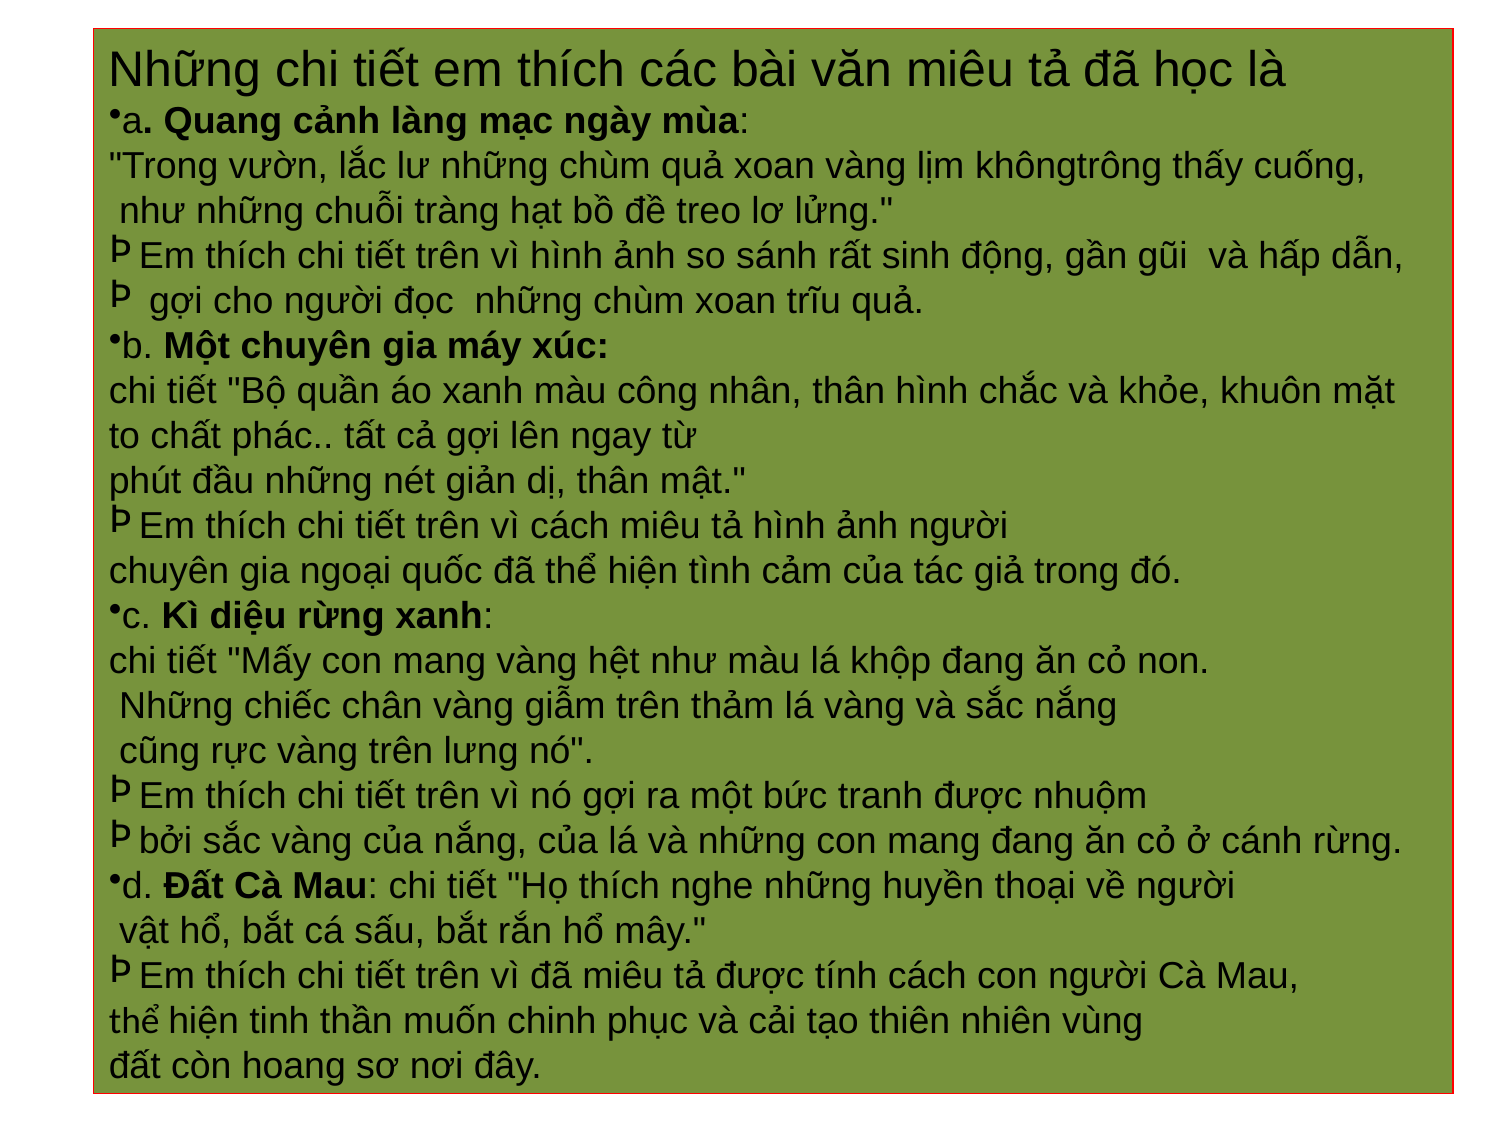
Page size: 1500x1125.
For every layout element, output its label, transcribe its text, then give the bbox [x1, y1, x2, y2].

text_box Những chi tiết em thích các bài văn miêu tả đã học là a. Quang cảnh làng mạc ngày mùa: "Trong vườn, lắc lư những chùm quả xoan vàng lịm khôngtrông thấy cuống, như những chuỗi tràng hạt bồ đề treo lơ lửng." Em thích chi tiết trên vì hình ảnh so sánh rất sinh động, gần gũi và hấp dẫn, gợi cho người đọc những chùm xoan trĩu quả. b. Một chuyên gia máy xúc: chi tiết "Bộ quần áo xanh màu công nhân, thân hình chắc và khỏe, khuôn mặt to chất phác.. tất cả gợi lên ngay từ phút đầu những nét giản dị, thân mật." Em thích chi tiết trên vì cách miêu tả hình ảnh người chuyên gia ngoại quốc đã thể hiện tình cảm của tác giả trong đó. c. Kì diệu rừng xanh: chi tiết "Mấy con mang vàng hệt như màu lá khộp đang ăn cỏ non. Những chiếc chân vàng giẫm trên thảm lá vàng và sắc nắng cũng rực vàng trên lưng nó". Em thích chi tiết trên vì nó gợi ra một bức tranh được nhuộm bởi sắc vàng của nắng, của lá và những con mang đang ăn cỏ ở cánh rừng. d. Đất Cà Mau: chi tiết "Họ thích nghe những huyền thoại về người vật hổ, bắt cá sấu, bắt rắn hổ mây." Em thích chi tiết trên vì đã miêu tả được tính cách con người Cà Mau, thể hiện tinh thần muốn chinh phục và cải tạo thiên nhiên vùng đất còn hoang sơ nơi đây. [93, 28, 1454, 1094]
